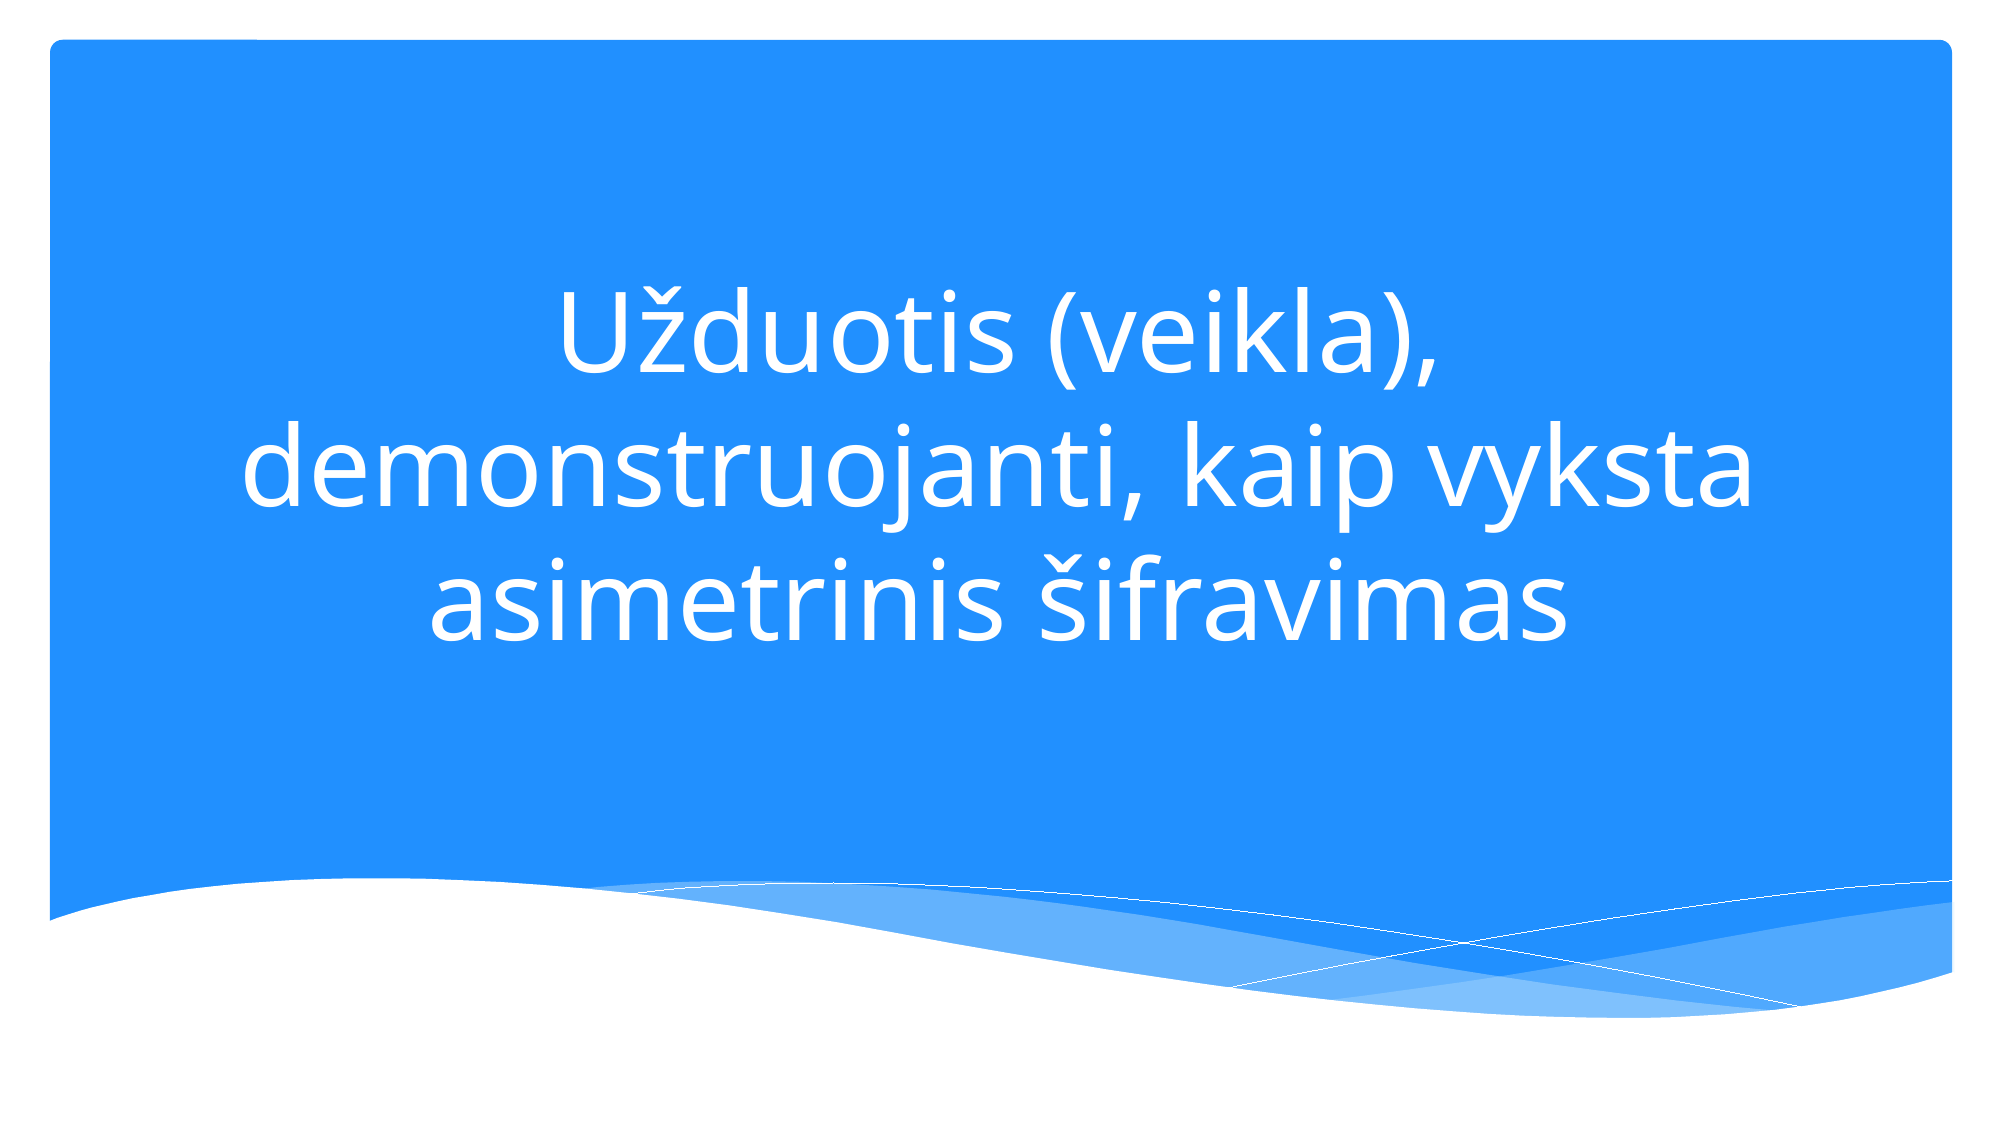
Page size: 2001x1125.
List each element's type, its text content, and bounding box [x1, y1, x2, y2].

title Užduotis (veikla), demonstruojanti, kaip vyksta asimetrinis šifravimas [150, 251, 1850, 671]
